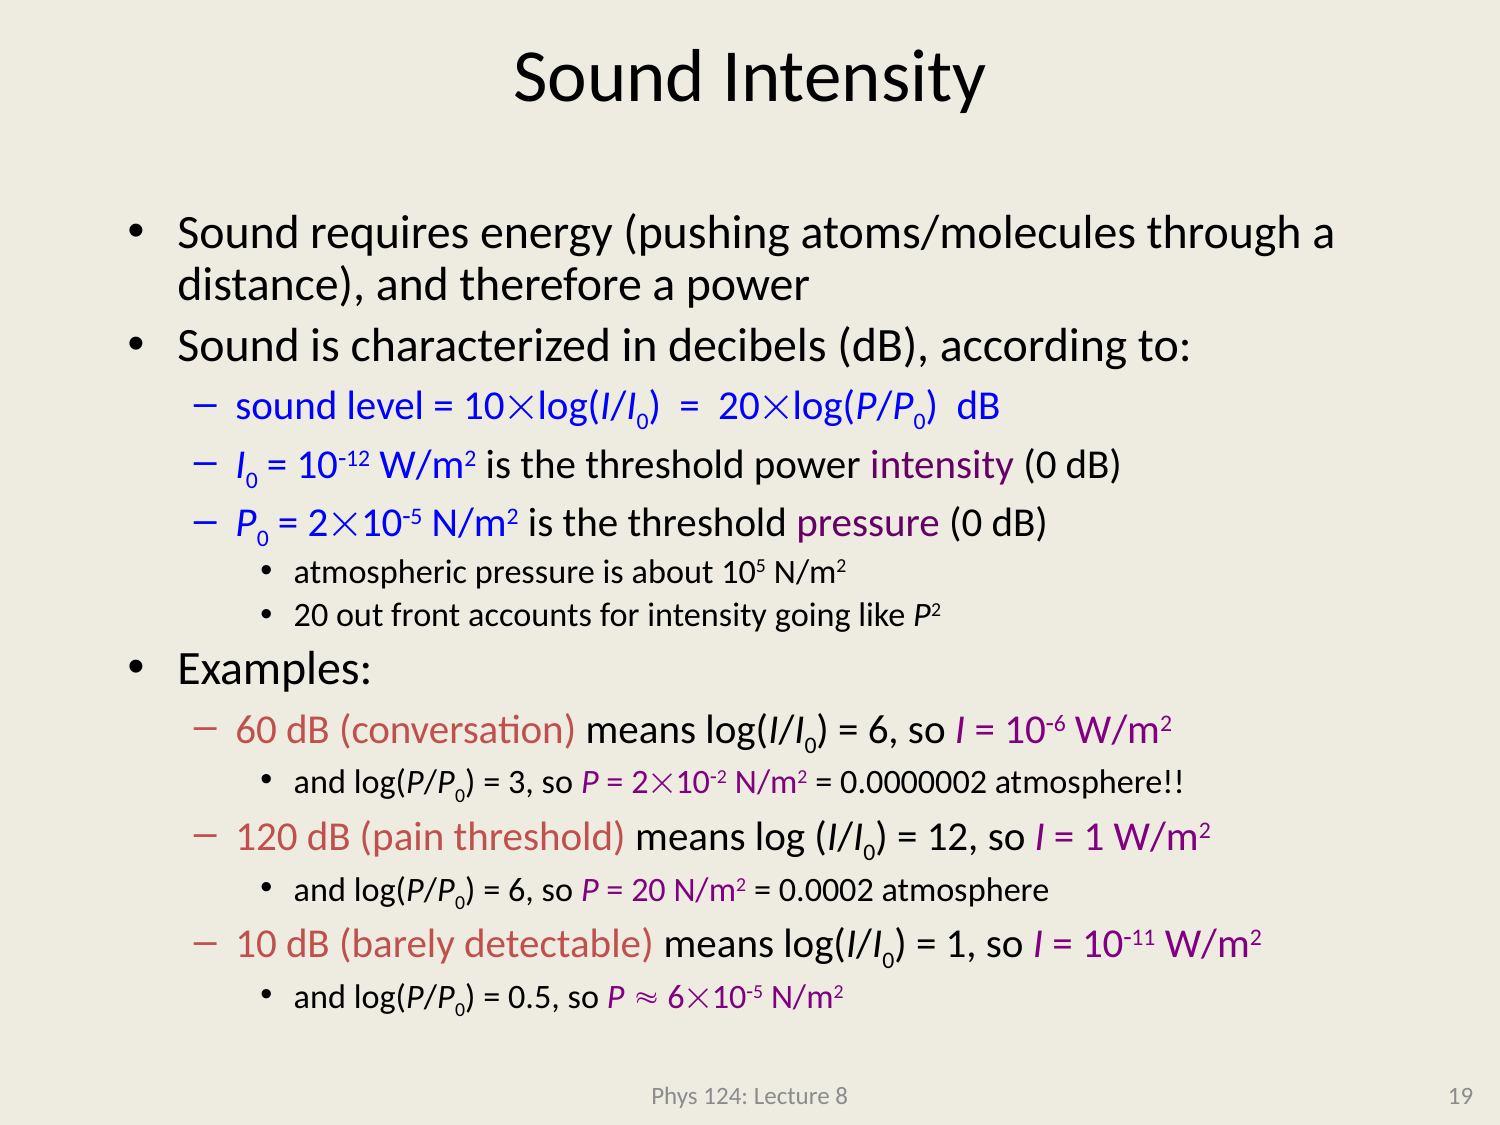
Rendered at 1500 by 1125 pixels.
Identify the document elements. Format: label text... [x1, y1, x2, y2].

slide_number 19 [1138, 1064, 1489, 1125]
footer Phys 124: Lecture 8 [512, 1064, 988, 1125]
list Sound requires energy (pushing atoms/molecules through a distance), and therefore a power Sound is characterized in decibels (dB), according to: sound level = 10log(I/I0) = 20log(P/P0) dB I0 = 1012 W/m2 is the threshold power intensity (0 dB) P0 = 2105 N/m2 is the threshold pressure (0 dB) atmospheric pressure is about 105 N/m2 20 out front accounts for intensity going like P2 Examples: 60 dB (conversation) means log(I/I0) = 6, so I = 106 W/m2 and log(P/P0) = 3, so P = 2102 N/m2 = 0.0000002 atmosphere!! 120 dB (pain threshold) means log (I/I0) = 12, so I = 1 W/m2 and log(P/P0) = 6, so P = 20 N/m2 = 0.0002 atmosphere 10 dB (barely detectable) means log(I/I0) = 1, so I = 1011 W/m2 and log(P/P0) = 0.5, so P  6105 N/m2 [112, 200, 1463, 1025]
title Sound Intensity [75, 11, 1425, 131]
